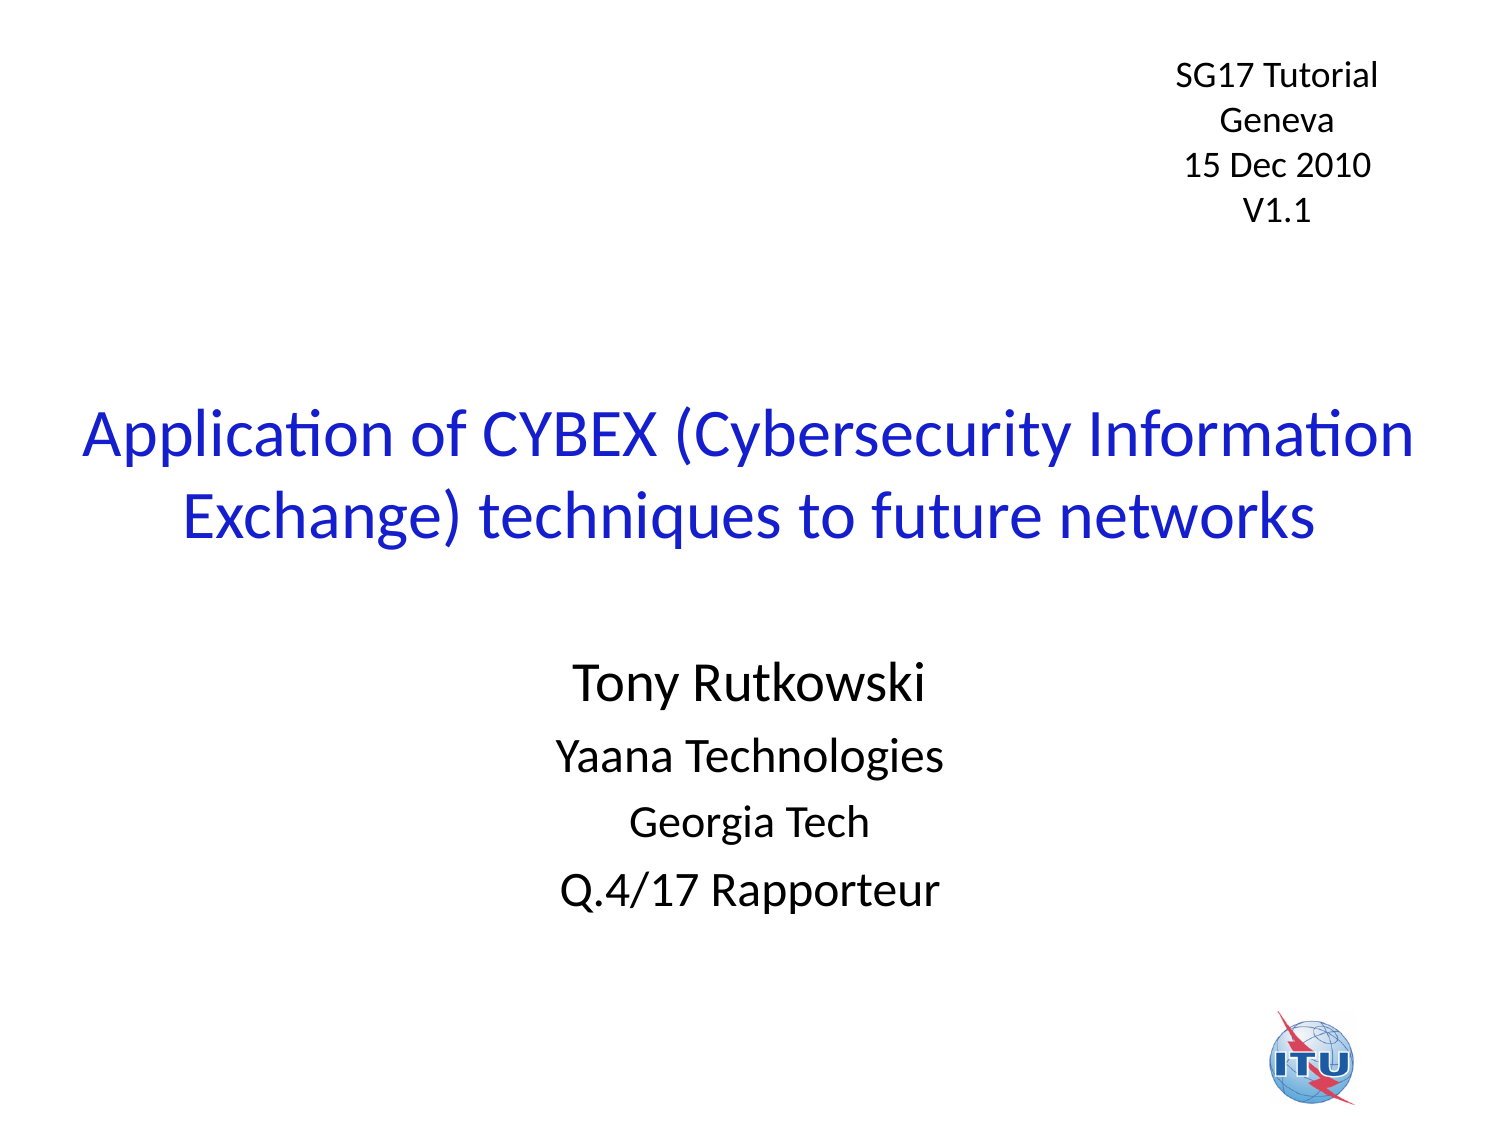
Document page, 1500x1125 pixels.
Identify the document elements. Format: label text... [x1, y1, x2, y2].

text_box SG17 Tutorial Geneva 15 Dec 2010 V1.1 [1160, 42, 1394, 238]
subtitle Tony Rutkowski Yaana Technologies Georgia Tech Q.4/17 Rapporteur [225, 637, 1275, 925]
title Application of CYBEX (Cybersecurity Information Exchange) techniques to future networks [64, 349, 1436, 591]
picture [1269, 1011, 1356, 1105]
